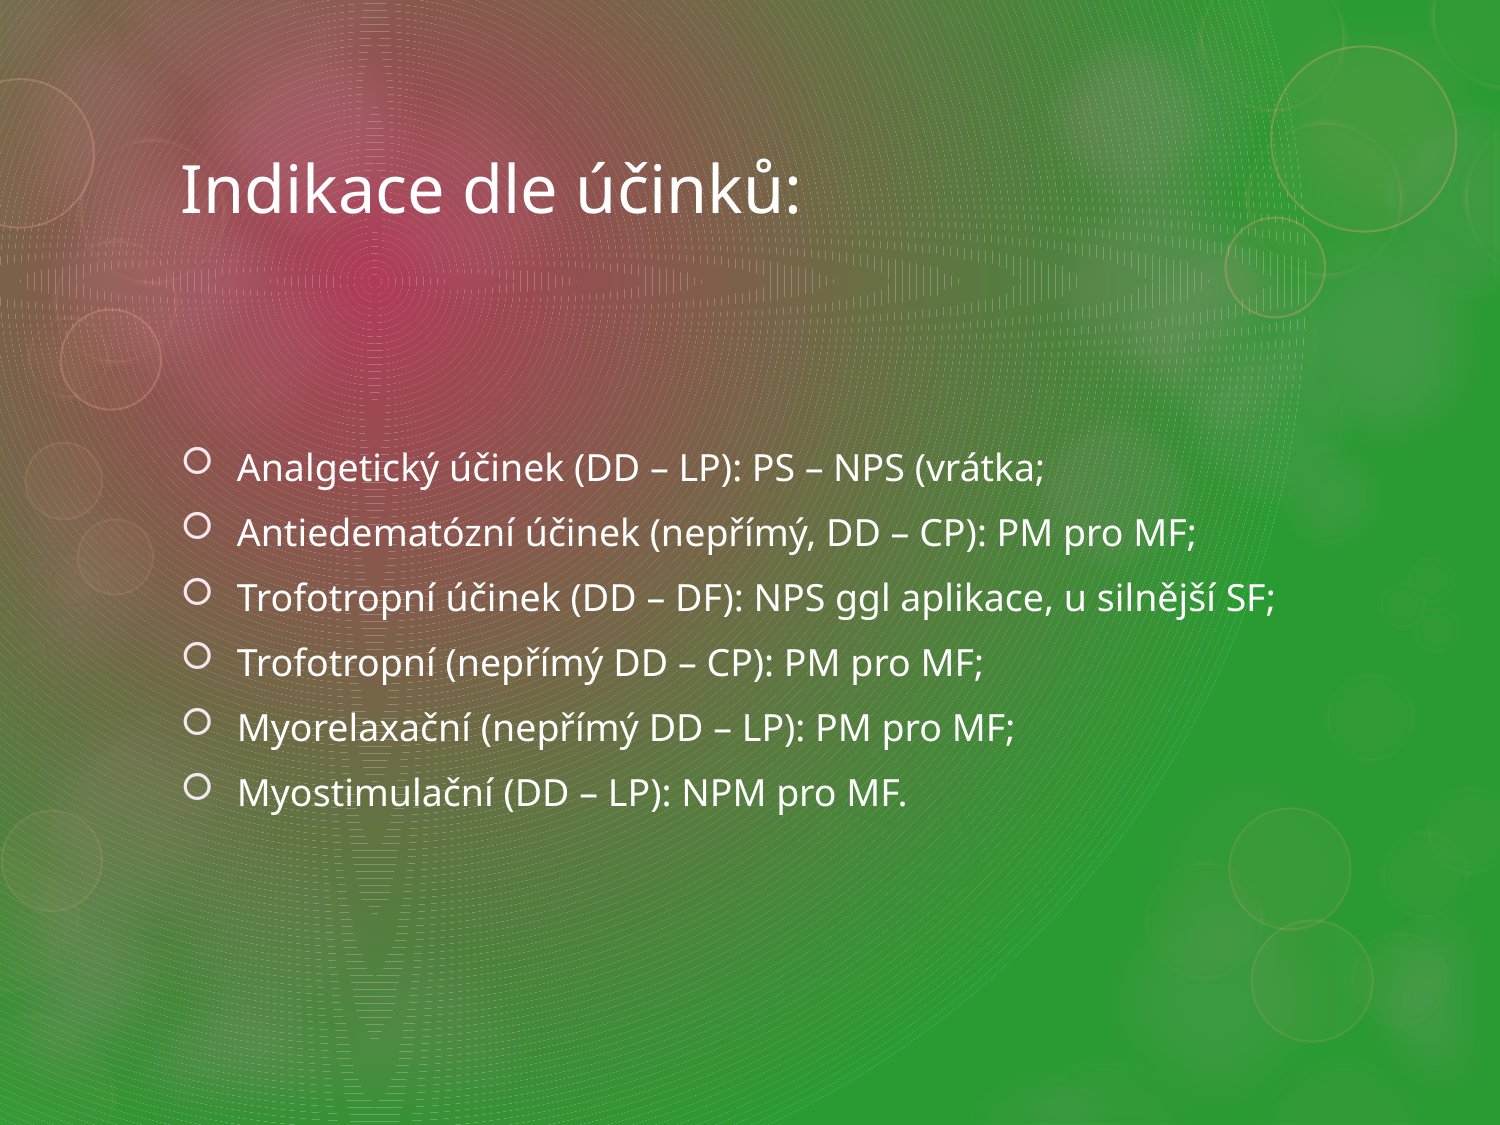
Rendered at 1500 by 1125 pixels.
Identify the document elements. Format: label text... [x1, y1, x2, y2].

title Indikace dle účinků: [165, 110, 1335, 263]
list Analgetický účinek (DD – LP): PS – NPS (vrátka; Antiedematózní účinek (nepřímý, DD – CP): PM pro MF; Trofotropní účinek (DD – DF): NPS ggl aplikace, u silnější SF; Trofotropní (nepřímý DD – CP): PM pro MF; Myorelaxační (nepřímý DD – LP): PM pro MF; Myostimulační (DD – LP): NPM pro MF. [165, 296, 1335, 962]
